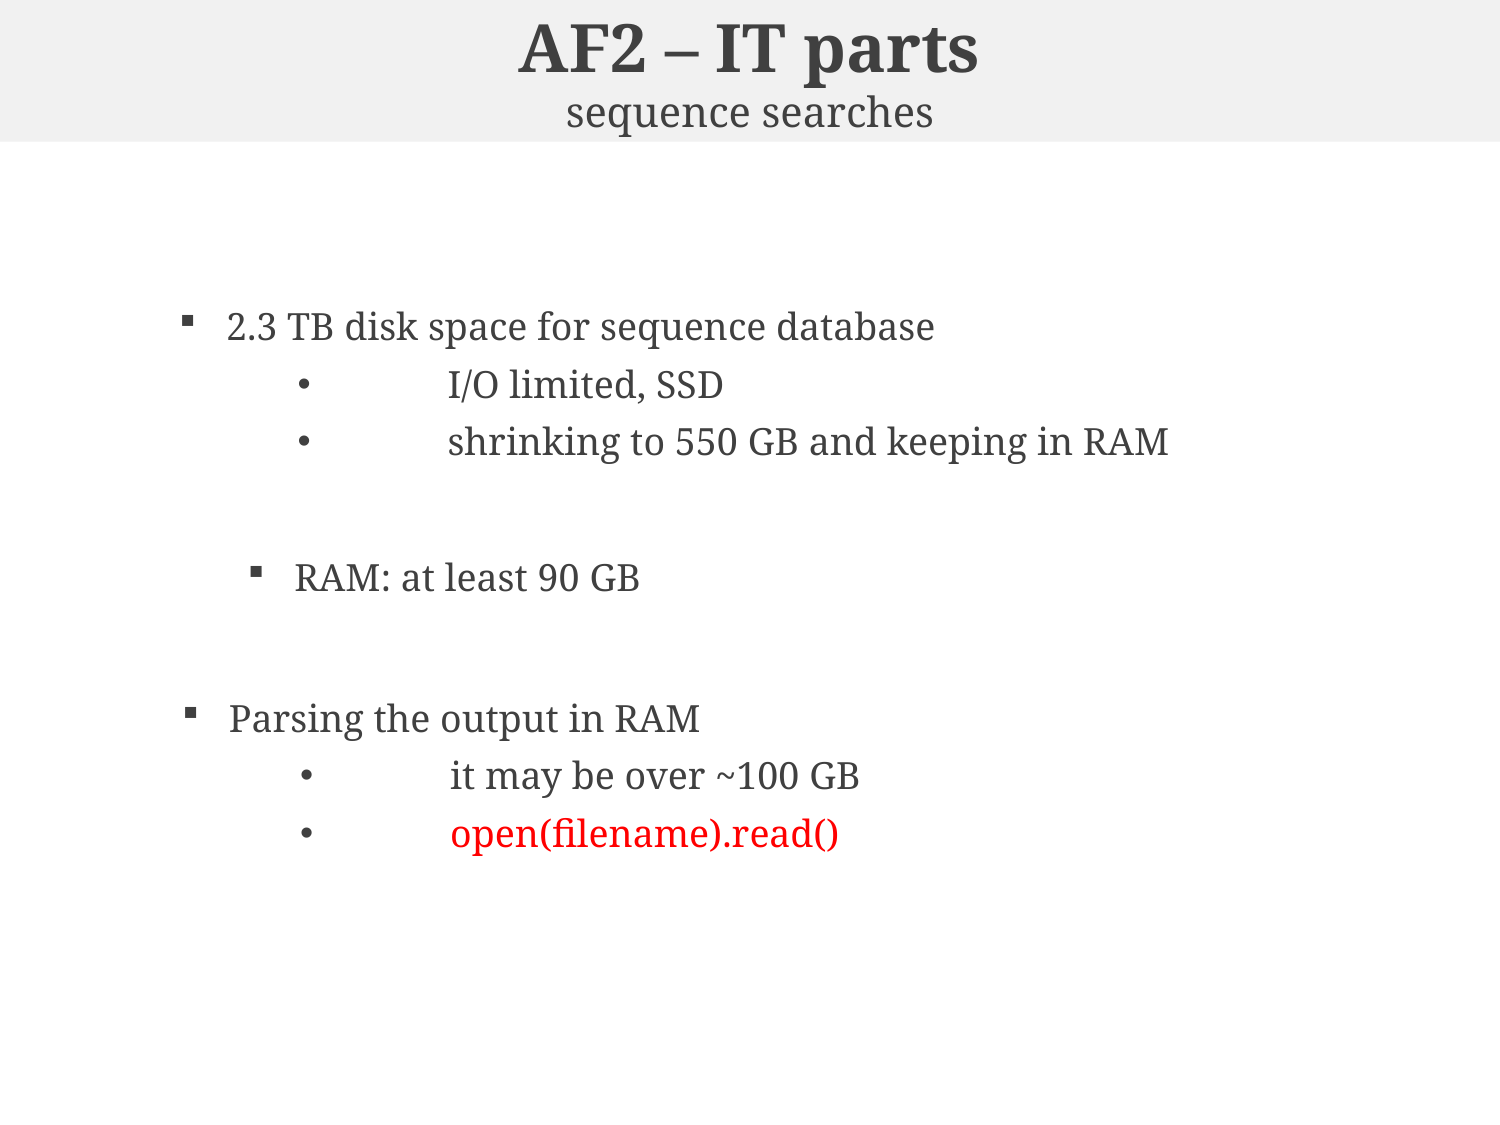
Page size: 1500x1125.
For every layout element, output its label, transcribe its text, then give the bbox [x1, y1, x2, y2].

text_box 2.3 TB disk space for sequence database I/O limited, SSD shrinking to 550 GB and keeping in RAM [164, 295, 1185, 471]
text_box Parsing the output in RAM it may be over ~100 GB open(filename).read() [167, 687, 876, 863]
text_box RAM: at least 90 GB [232, 546, 656, 607]
text_box AF2 – IT parts sequence searches [0, 0, 1500, 142]
